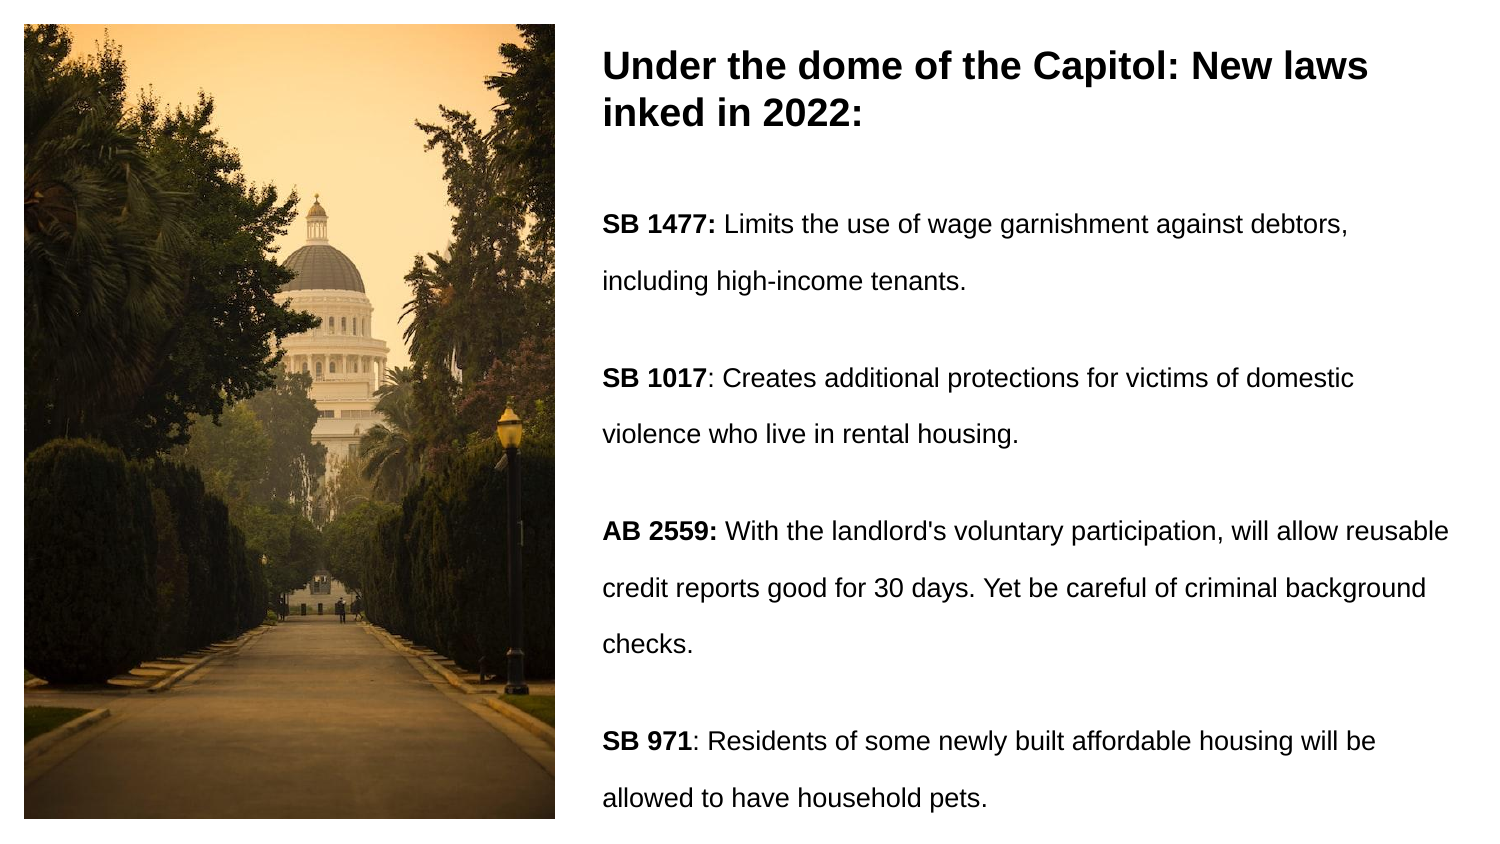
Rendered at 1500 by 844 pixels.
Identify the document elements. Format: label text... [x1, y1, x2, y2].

text_box Under the dome of the Capitol: New laws inked in 2022: SB 1477: Limits the use of wage garnishment against debtors, including high-income tenants. SB 1017: Creates additional protections for victims of domestic violence who live in rental housing. AB 2559: With the landlord's voluntary participation, will allow reusable credit reports good for 30 days. Yet be careful of criminal background checks. SB 971: Residents of some newly built affordable housing will be allowed to have household pets. [587, 24, 1466, 828]
picture [24, 24, 555, 819]
